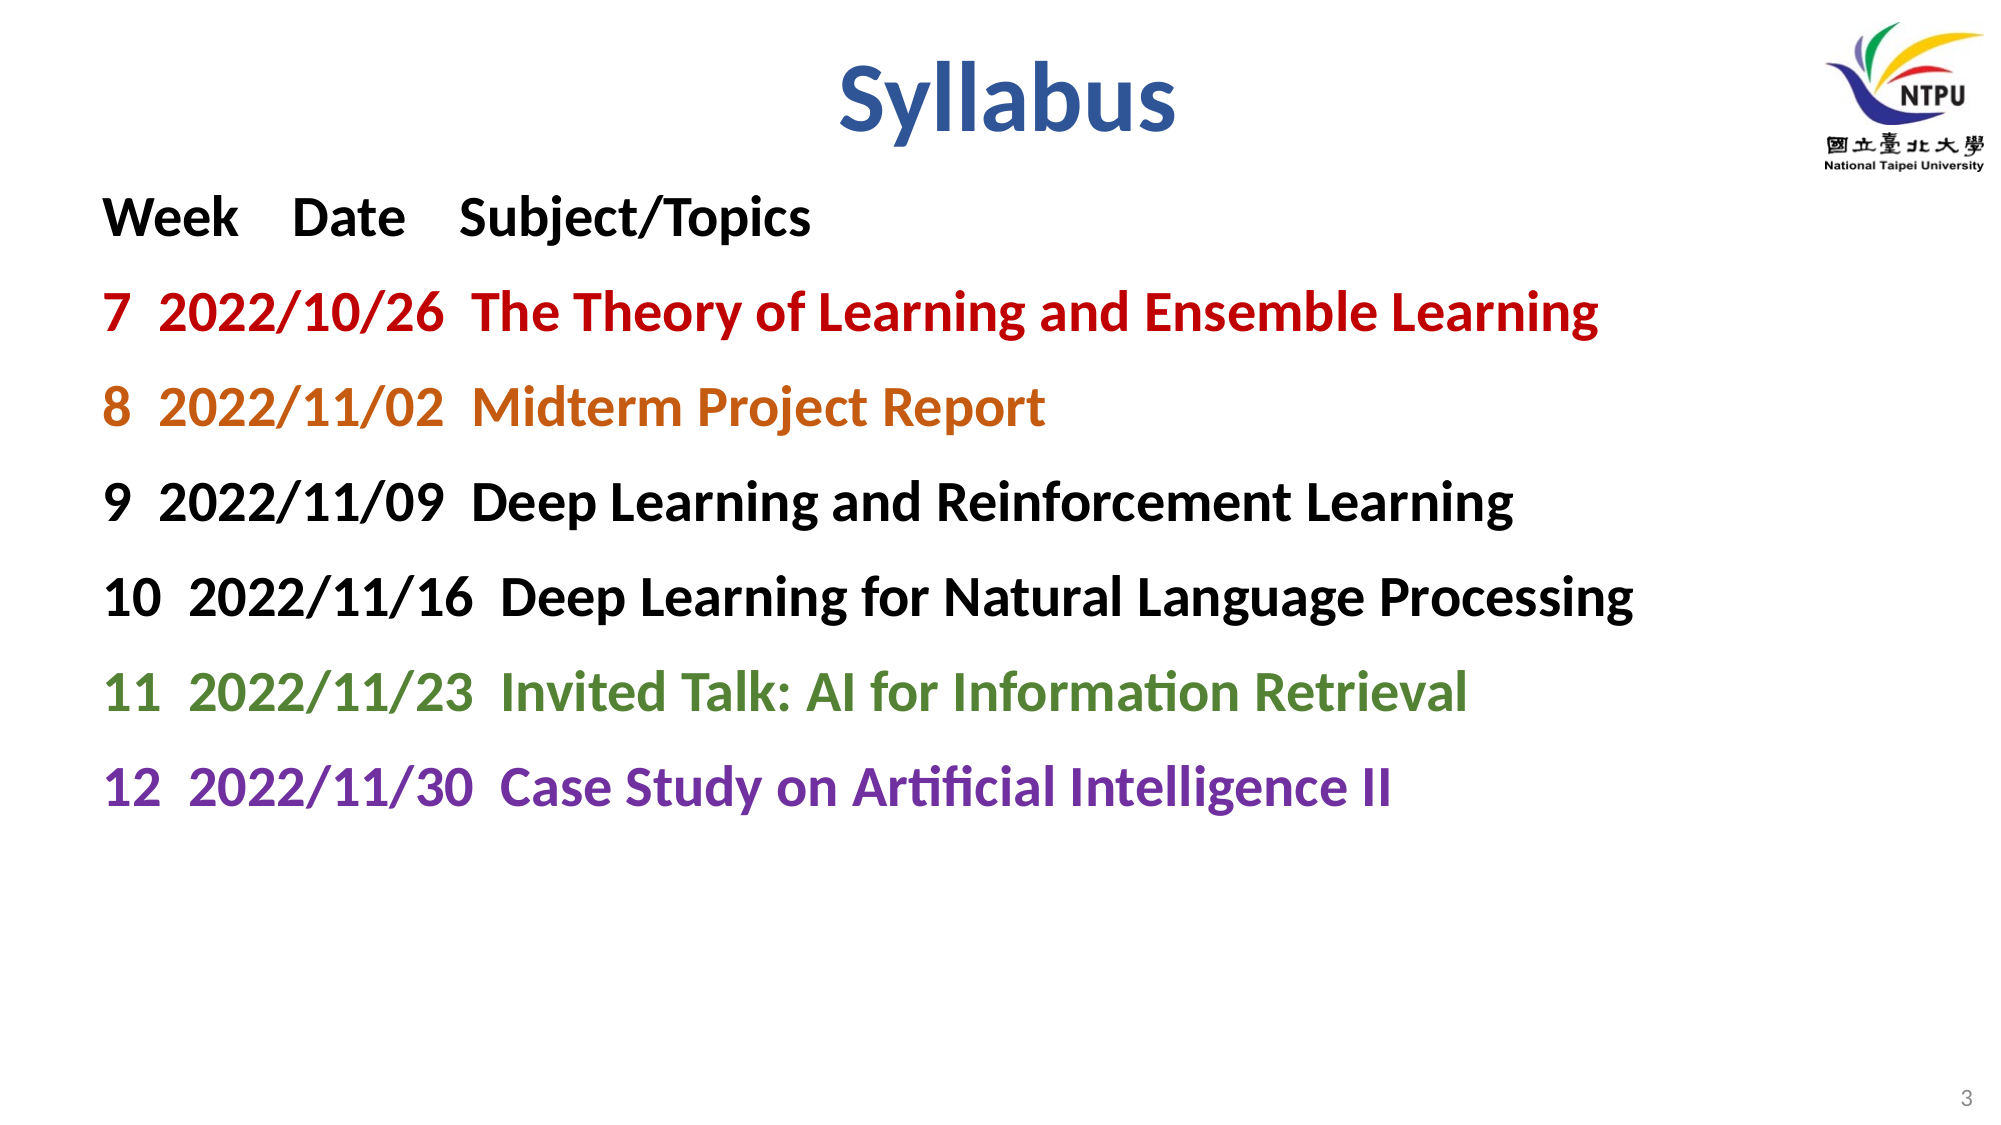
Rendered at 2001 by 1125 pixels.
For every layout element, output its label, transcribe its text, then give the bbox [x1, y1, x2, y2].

slide_number 3 [1830, 1076, 1989, 1116]
picture [1825, 132, 1984, 172]
picture [1825, 22, 1984, 125]
title Syllabus [87, 17, 1929, 166]
list Week Date Subject/Topics 7 2022/10/26 The Theory of Learning and Ensemble Learning 8 2022/11/02 Midterm Project Report 9 2022/11/09 Deep Learning and Reinforcement Learning 10 2022/11/16 Deep Learning for Natural Language Processing 11 2022/11/23 Invited Talk: AI for Information Retrieval 12 2022/11/30 Case Study on Artificial Intelligence II [87, 170, 1929, 1103]
